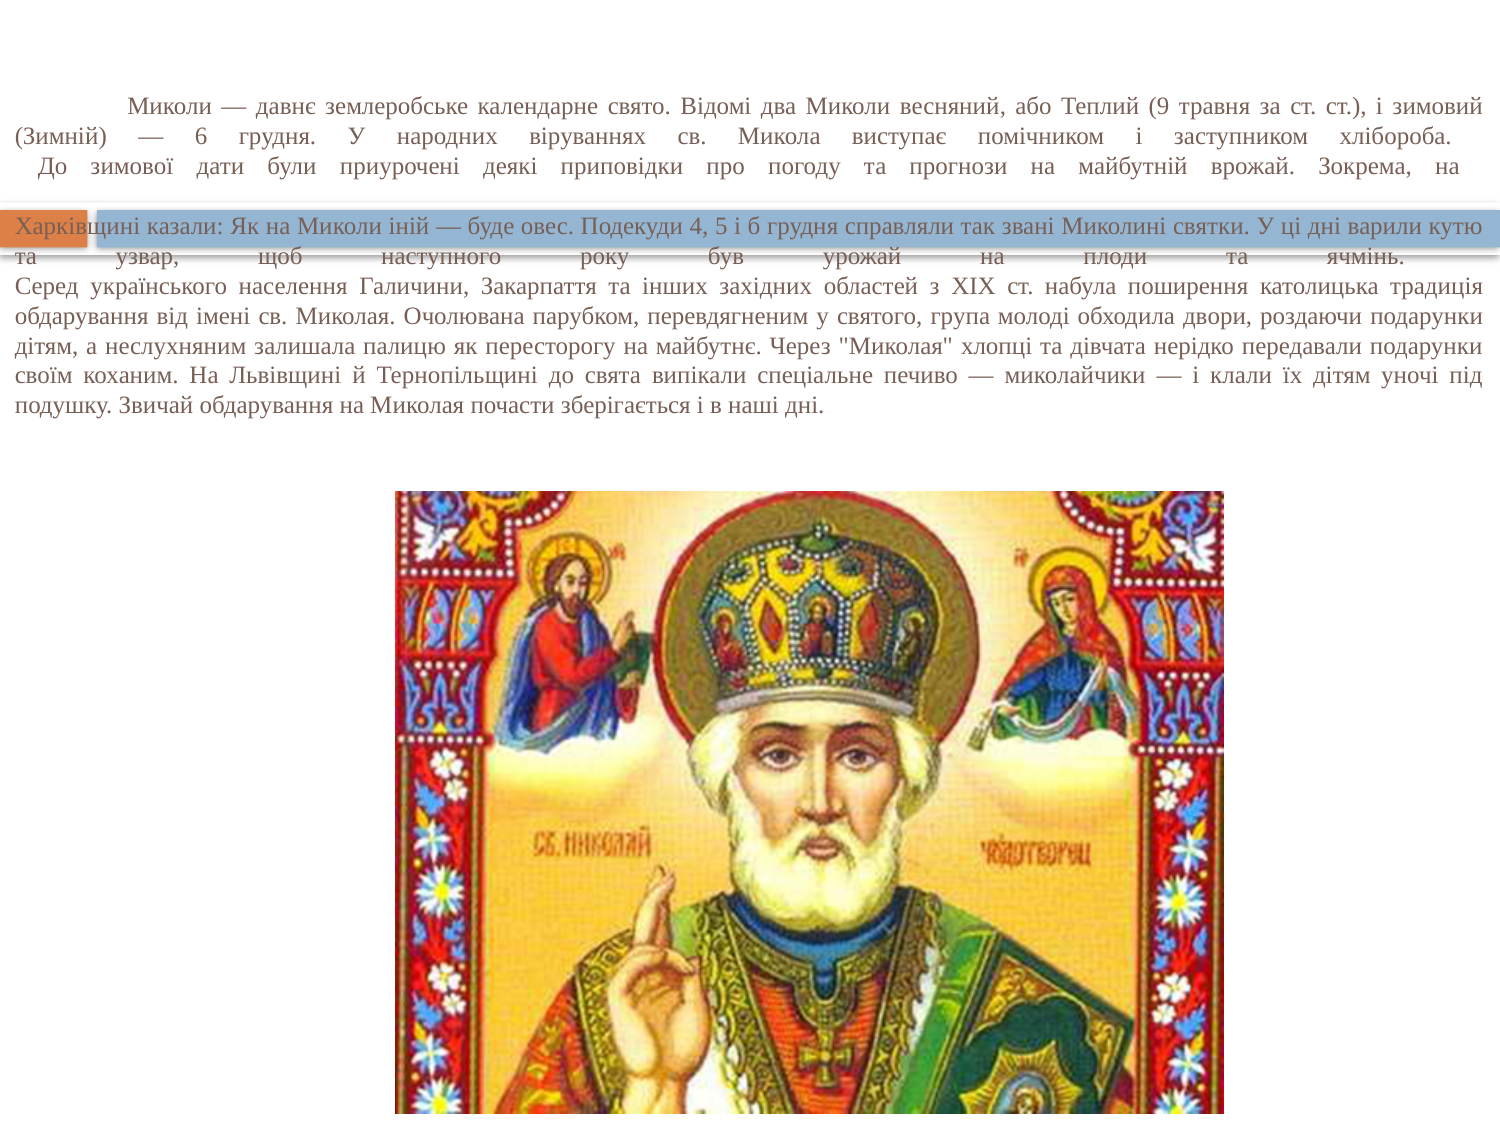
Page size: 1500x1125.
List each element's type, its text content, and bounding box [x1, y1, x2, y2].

picture [395, 491, 1224, 1114]
title Миколи — давнє землеробське календарне свято. Відомі два Миколи весняний, або Теплий (9 травня за ст. ст.), і зимовий (Зимній) — 6 грудня. У народних віруваннях св. Микола виступає помічником і заступником хлібороба. До зимової дати були приурочені деякі приповідки про погоду та прогнози на майбутній врожай. Зокрема, на Харківщині казали: Як на Миколи іній — буде овес. Подекуди 4, 5 і б грудня справляли так звані Миколині святки. У ці дні варили кутю та узвар, щоб наступного року був урожай на плоди та ячмінь. Серед українського населення Галичини, Закарпаття та інших західних областей з XIX ст. набула поширення католицька традиція обдарування від імені св. Миколая. Очолювана парубком, перевдягненим у святого, група молоді обходила двори, роздаючи подарунки дітям, а неслухняним залишала палицю як пересторогу на майбутнє. Через "Миколая" хлопці та дівчата нерідко передавали подарунки своїм коханим. На Львівщині й Тернопільщині до свята випікали спеціальне печиво — миколайчики — і клали їх дітям уночі під подушку. Звичай обдарування на Миколая почасти зберігається і в наші дні. [0, 54, 1500, 429]
